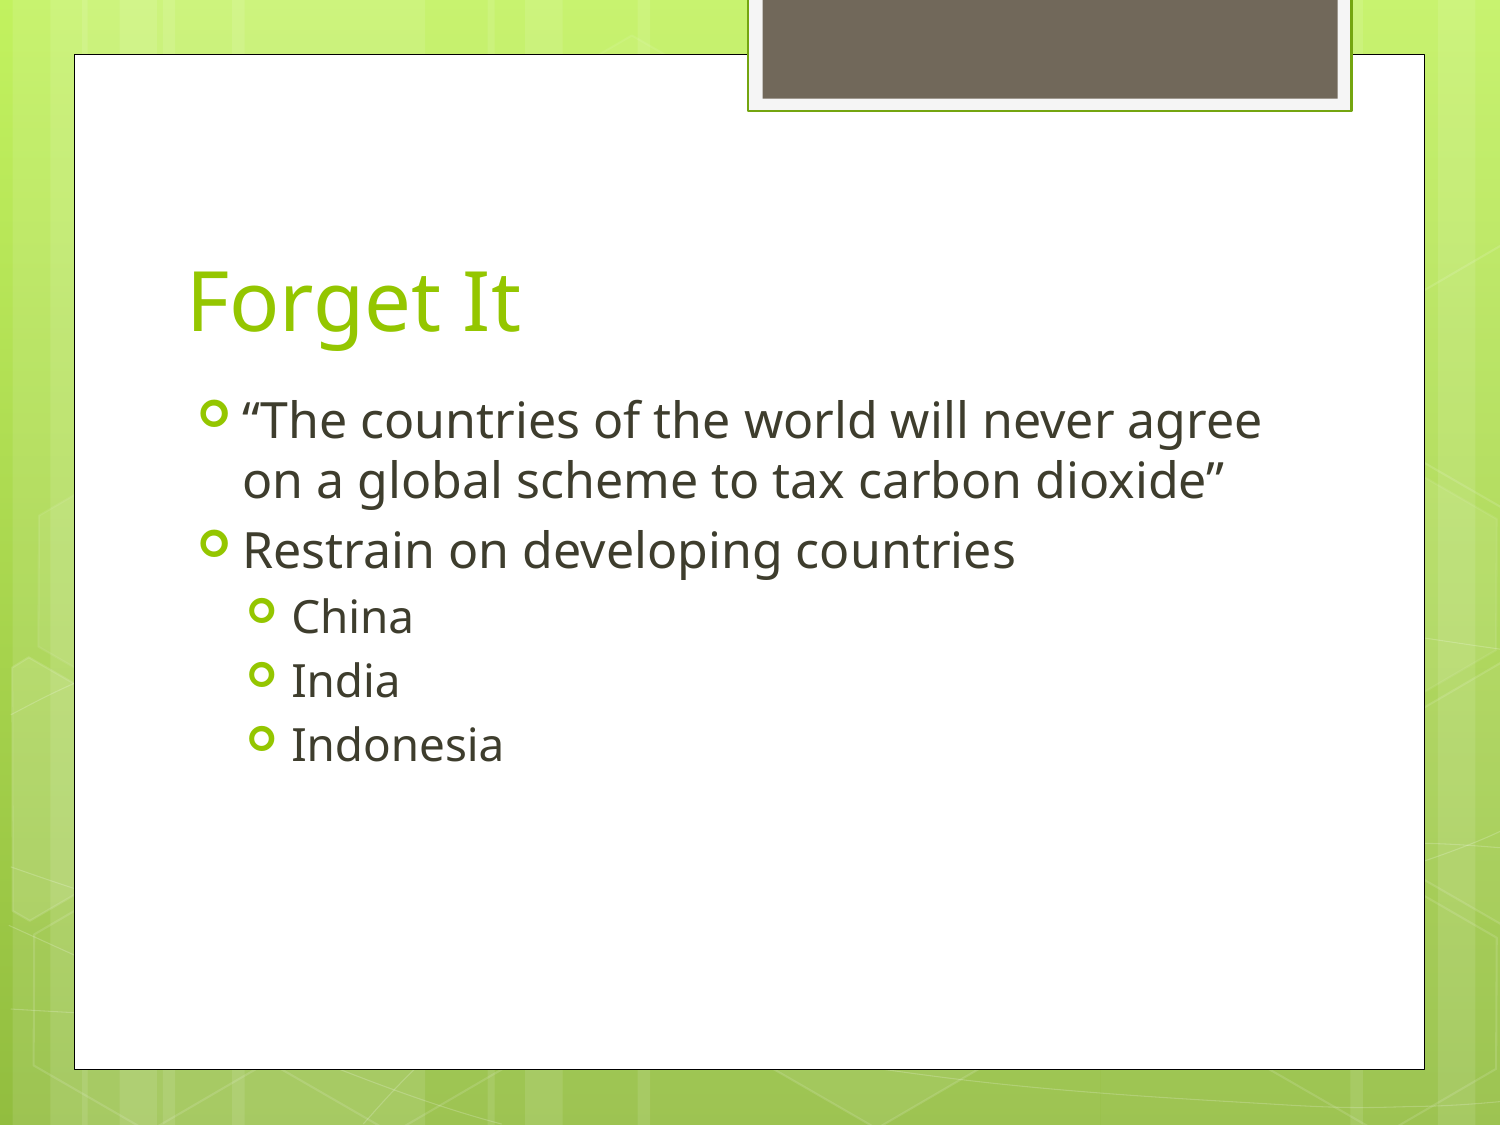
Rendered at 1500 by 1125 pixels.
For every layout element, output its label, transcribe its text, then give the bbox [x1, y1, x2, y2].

list “The countries of the world will never agree on a global scheme to tax carbon dioxide” Restrain on developing countries China India Indonesia [171, 381, 1283, 957]
title Forget It [171, 168, 1324, 357]
